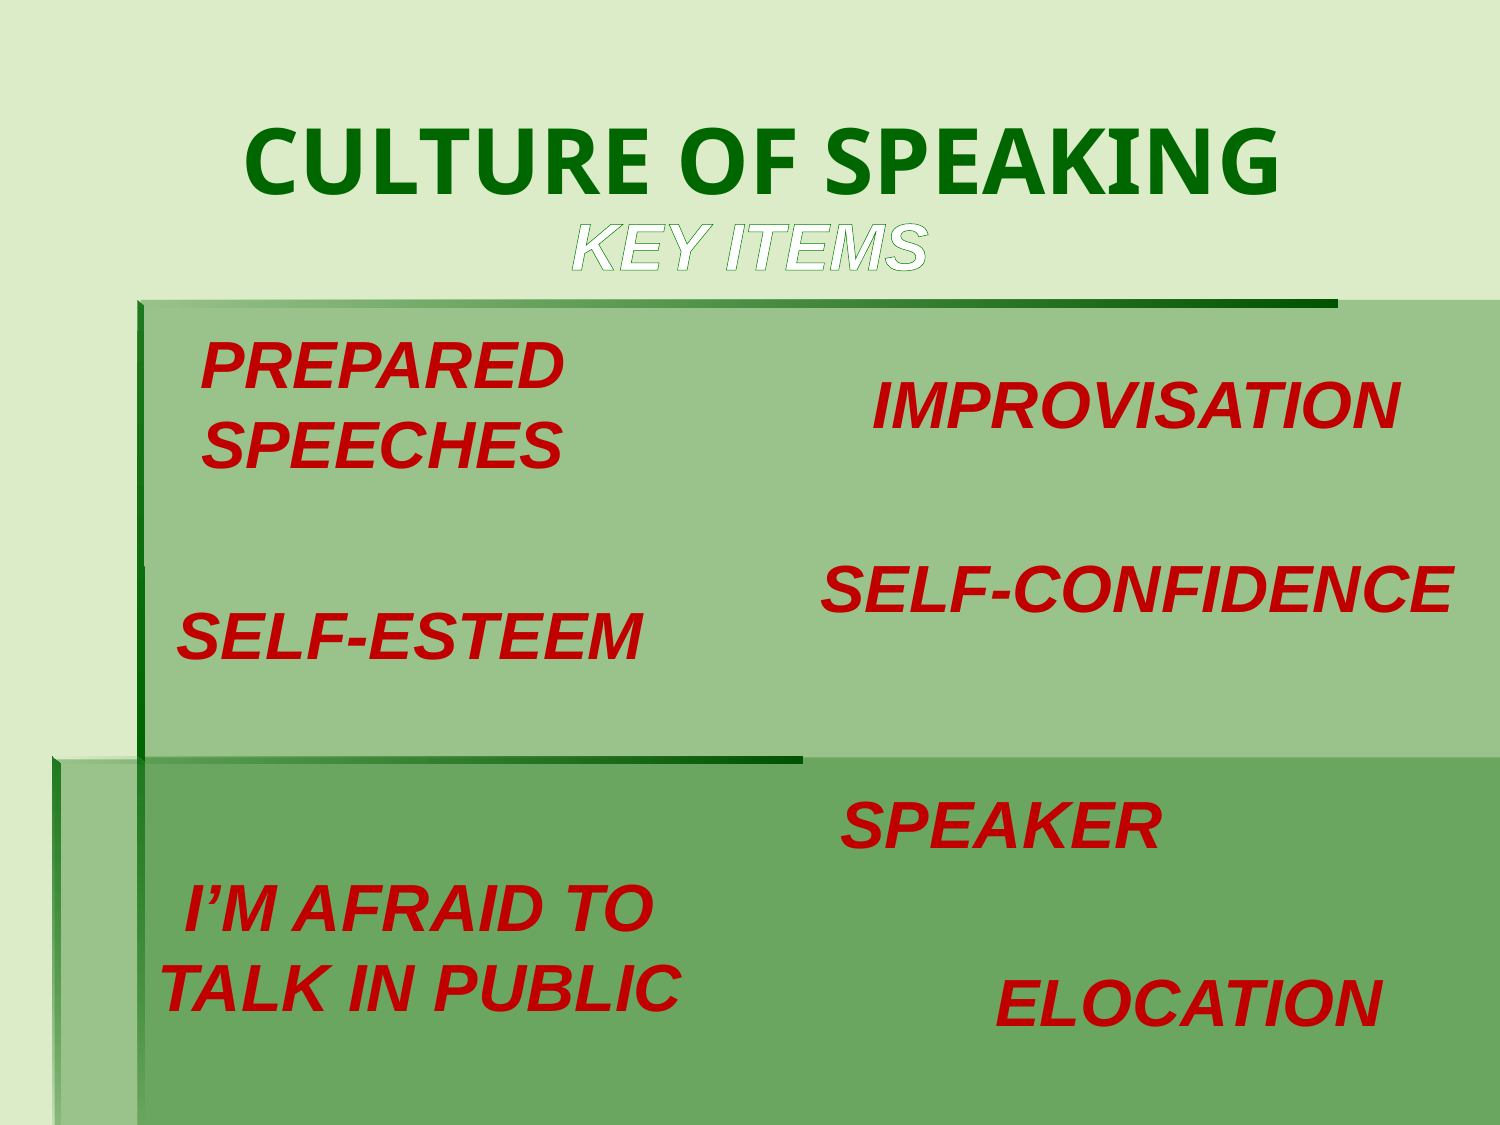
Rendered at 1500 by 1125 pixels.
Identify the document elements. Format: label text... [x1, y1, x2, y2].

title CULTURE OF SPEAKING [74, 39, 1451, 276]
text_box SELF-CONFIDENCE [750, 538, 1500, 634]
text_box PREPARED SPEECHES [100, 314, 666, 489]
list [1184, 314, 1451, 598]
text_box SPEAKER [739, 774, 1265, 870]
text_box ELOCATION [927, 952, 1452, 1047]
text_box SELF-ESTEEM [147, 585, 672, 680]
text_box I’M AFRAID TO TALK IN PUBLIC [100, 857, 740, 1033]
text_box KEY ITEMS [487, 196, 1012, 291]
text_box IMPROVISATION [853, 354, 1179, 450]
